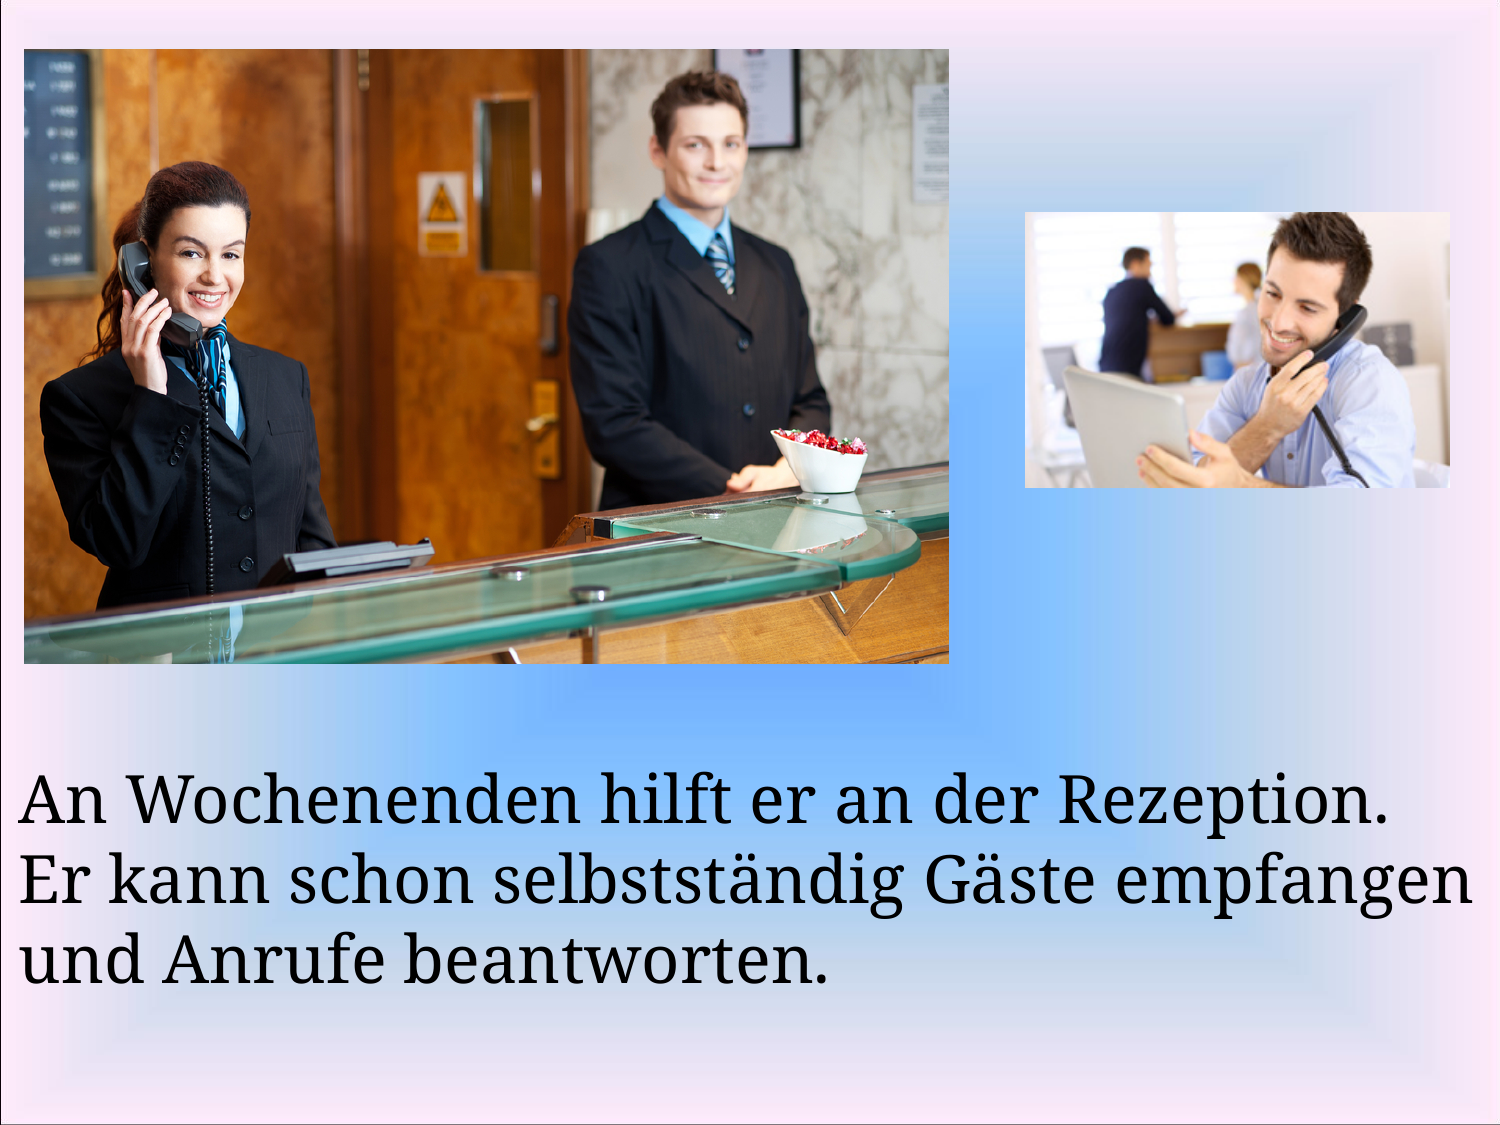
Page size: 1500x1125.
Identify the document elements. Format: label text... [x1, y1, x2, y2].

picture [0, 0, 1500, 1125]
text_box An Wochenenden hilft er an der Rezeption. Er kann schon selbstständig Gäste empfangen und Anrufe beantworten. [4, 749, 1500, 1085]
